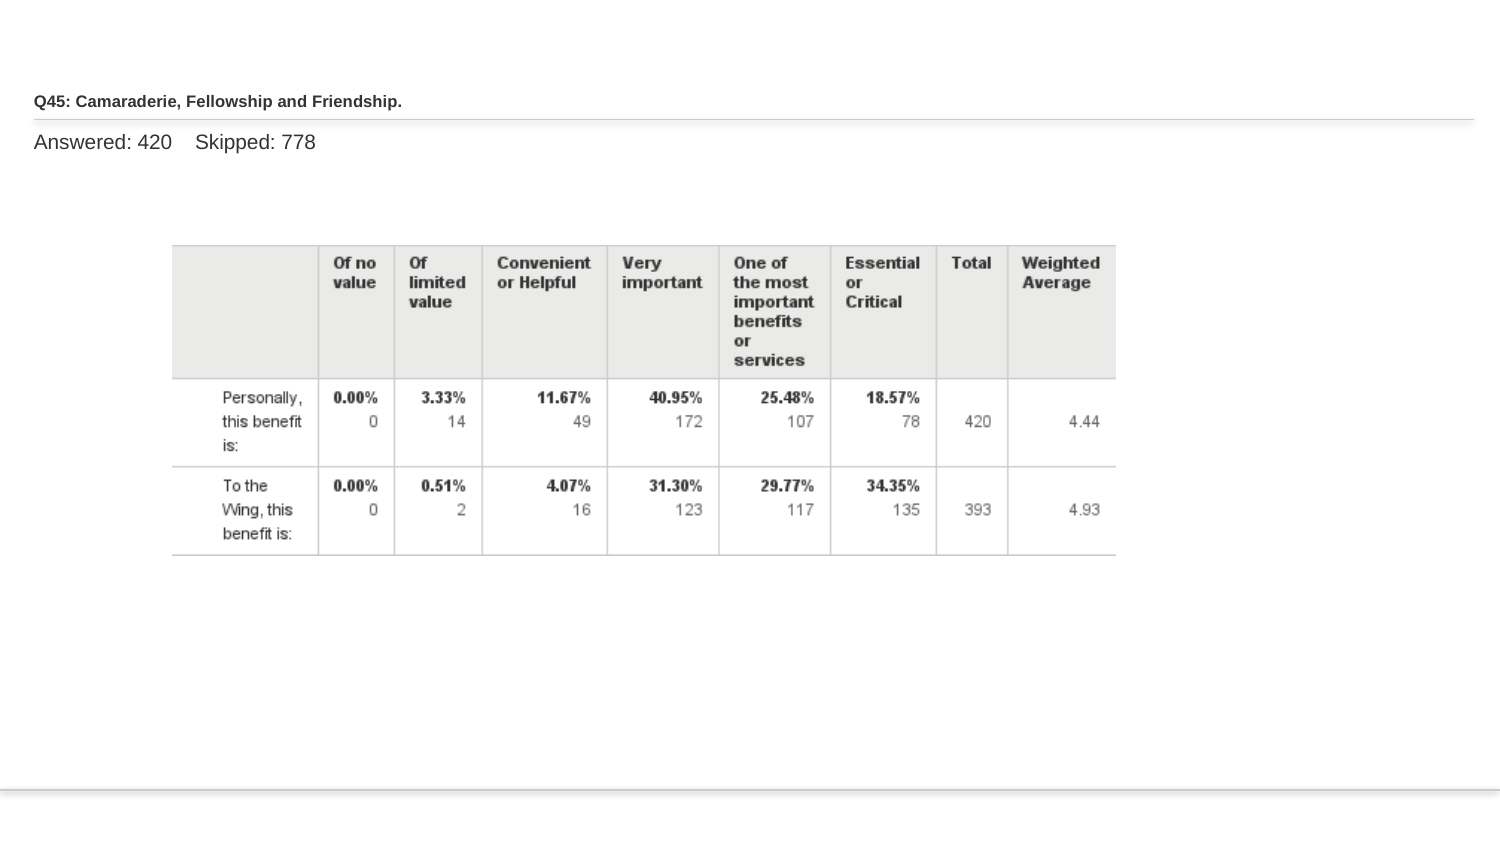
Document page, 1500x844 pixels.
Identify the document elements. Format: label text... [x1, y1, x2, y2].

list Answered: 420 Skipped: 778 [18, 120, 894, 162]
picture [171, 245, 1116, 556]
title Q45: Camaraderie, Fellowship and Friendship. [18, 54, 1369, 119]
